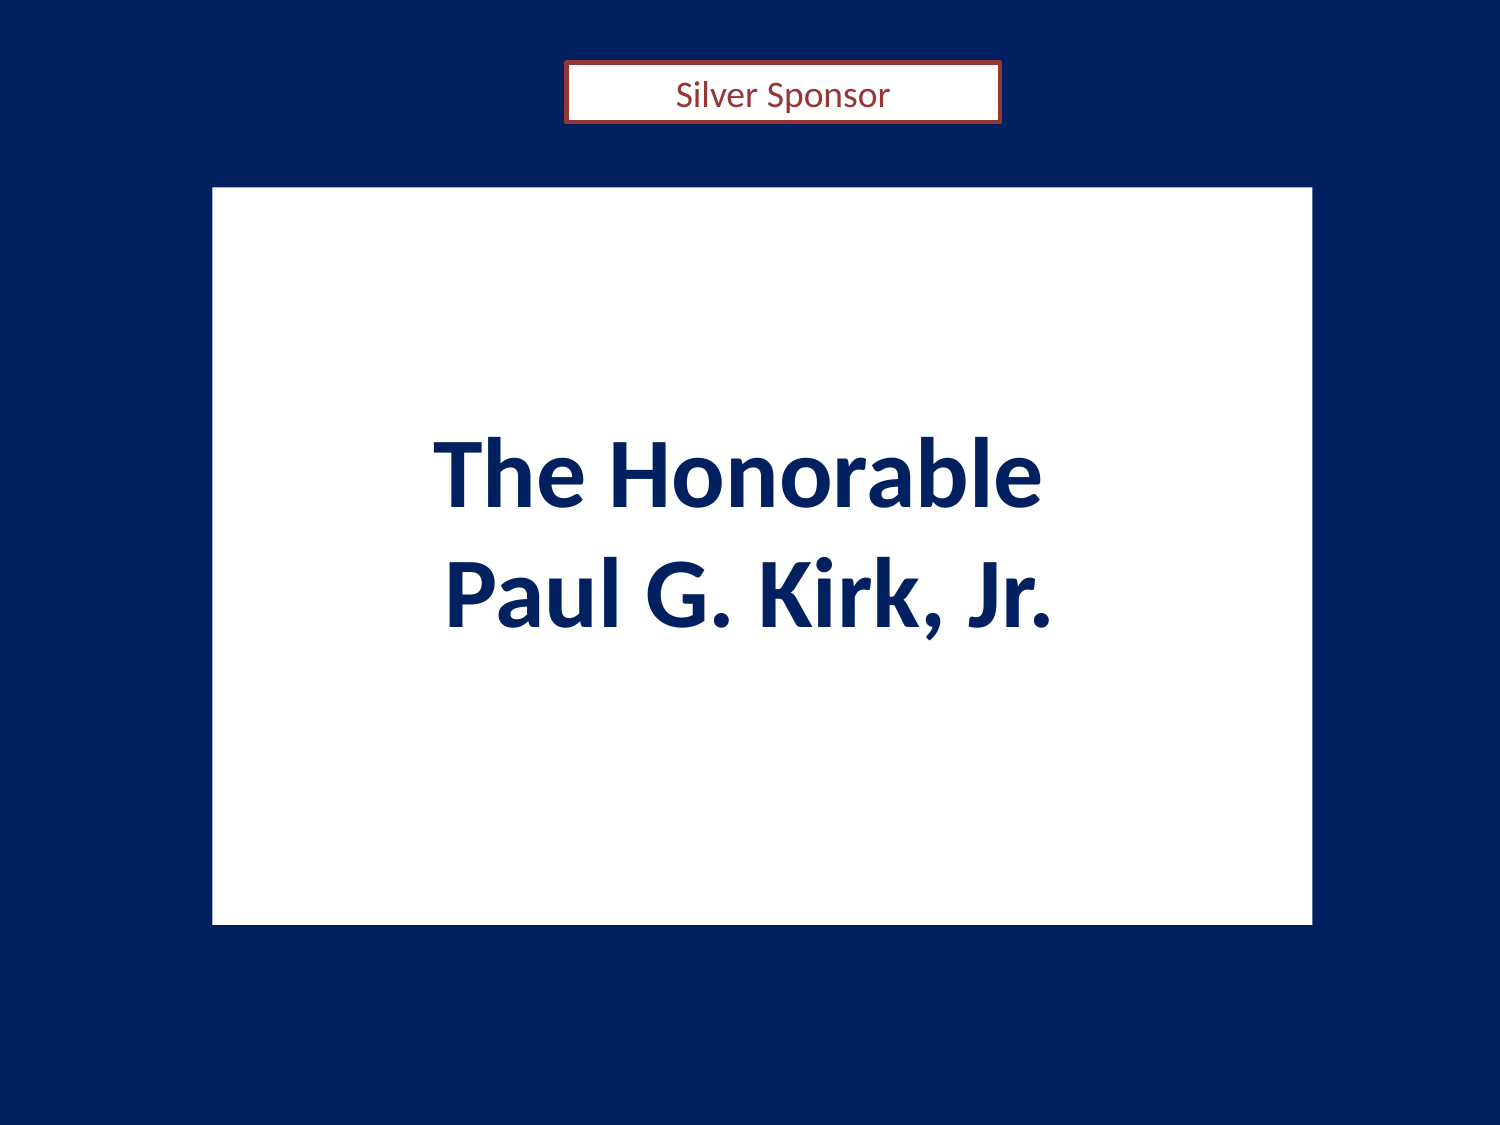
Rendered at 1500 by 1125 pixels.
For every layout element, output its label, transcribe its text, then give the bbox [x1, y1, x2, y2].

text_box The Honorable Paul G. Kirk, Jr. [299, 399, 1200, 805]
text_box Silver Sponsor [566, 62, 1000, 123]
